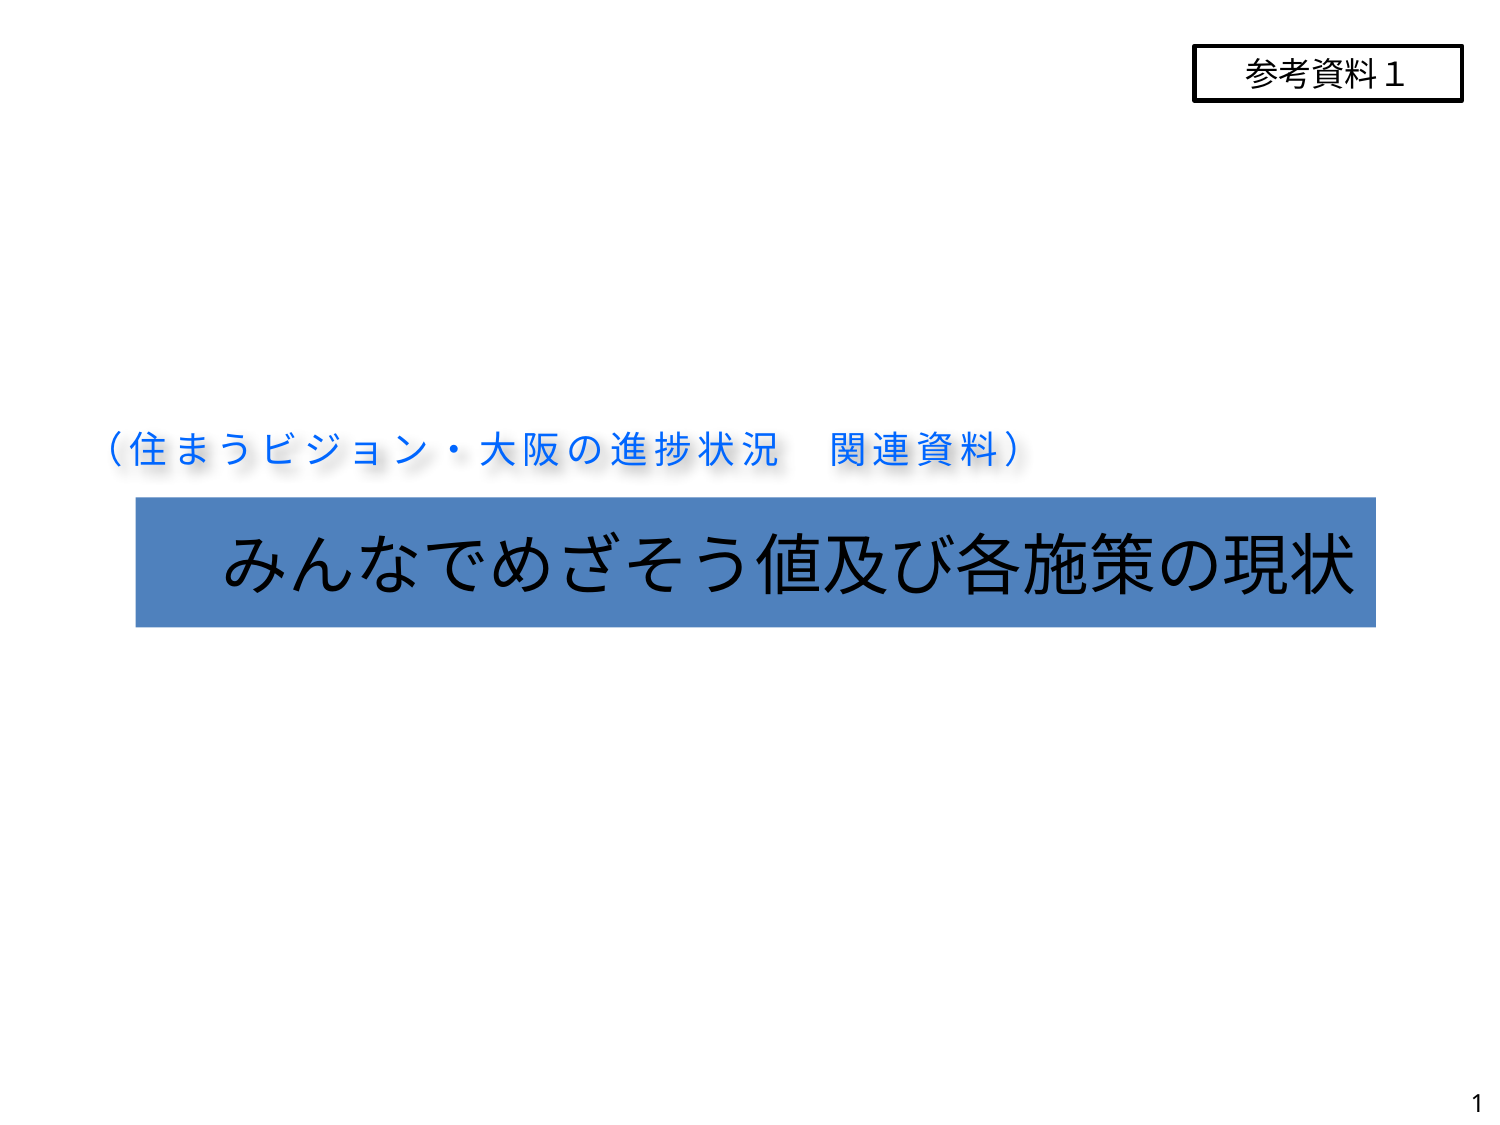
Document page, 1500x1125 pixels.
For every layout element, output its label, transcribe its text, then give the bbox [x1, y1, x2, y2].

slide_number 1 [1372, 1082, 1500, 1125]
text_box 参考資料１ [1193, 44, 1464, 103]
text_box みんなでめざそう値及び各施策の現状 [135, 497, 1376, 628]
text_box （住まうビジョン・大阪の進捗状況 関連資料） [70, 392, 1341, 504]
